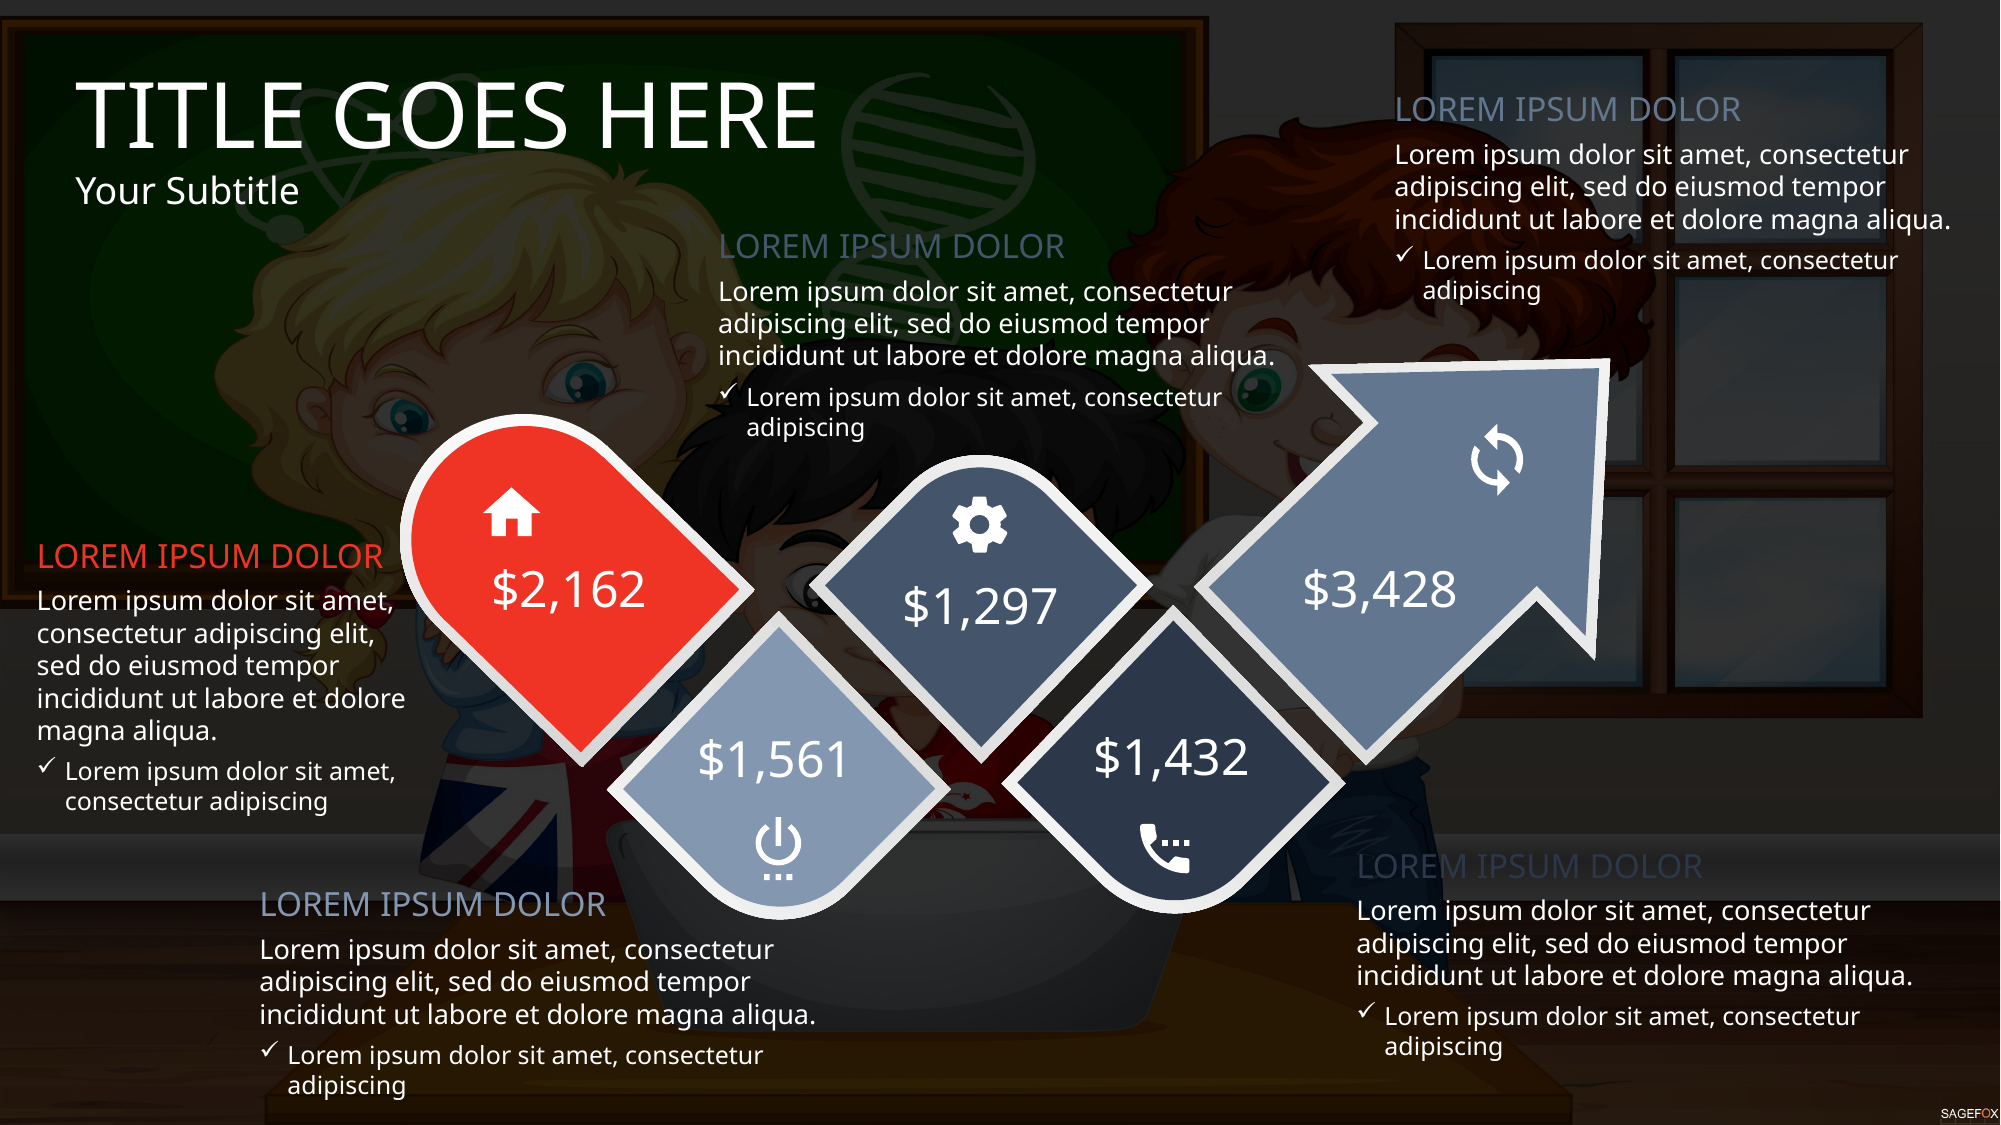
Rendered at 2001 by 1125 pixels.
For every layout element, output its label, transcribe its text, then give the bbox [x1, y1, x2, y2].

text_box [1216, 312, 1676, 725]
text_box LOREM IPSUM DOLOR Lorem ipsum dolor sit amet, consectetur adipiscing elit, sed do eiusmod tempor incididunt ut labore et dolore magna aliqua. Lorem ipsum dolor sit amet, consectetur adipiscing [1379, 81, 1975, 312]
text_box LOREM IPSUM DOLOR Lorem ipsum dolor sit amet, consectetur adipiscing elit, sed do eiusmod tempor incididunt ut labore et dolore magna aliqua. Lorem ipsum dolor sit amet, consectetur adipiscing [703, 217, 1297, 449]
text_box LOREM IPSUM DOLOR Lorem ipsum dolor sit amet, consectetur adipiscing elit, sed do eiusmod tempor incididunt ut labore et dolore magna aliqua. Lorem ipsum dolor sit amet, consectetur adipiscing [21, 527, 439, 824]
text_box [857, 464, 1105, 713]
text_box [654, 662, 903, 910]
picture [0, 0, 2001, 1125]
text_box TITLE GOES HERE Your Subtitle [60, 49, 1036, 220]
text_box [399, 413, 755, 768]
text_box LOREM IPSUM DOLOR Lorem ipsum dolor sit amet, consectetur adipiscing elit, sed do eiusmod tempor incididunt ut labore et dolore magna aliqua. Lorem ipsum dolor sit amet, consectetur adipiscing [1341, 837, 1936, 1069]
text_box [1049, 656, 1298, 904]
text_box LOREM IPSUM DOLOR Lorem ipsum dolor sit amet, consectetur adipiscing elit, sed do eiusmod tempor incididunt ut labore et dolore magna aliqua. Lorem ipsum dolor sit amet, consectetur adipiscing [244, 875, 844, 1107]
